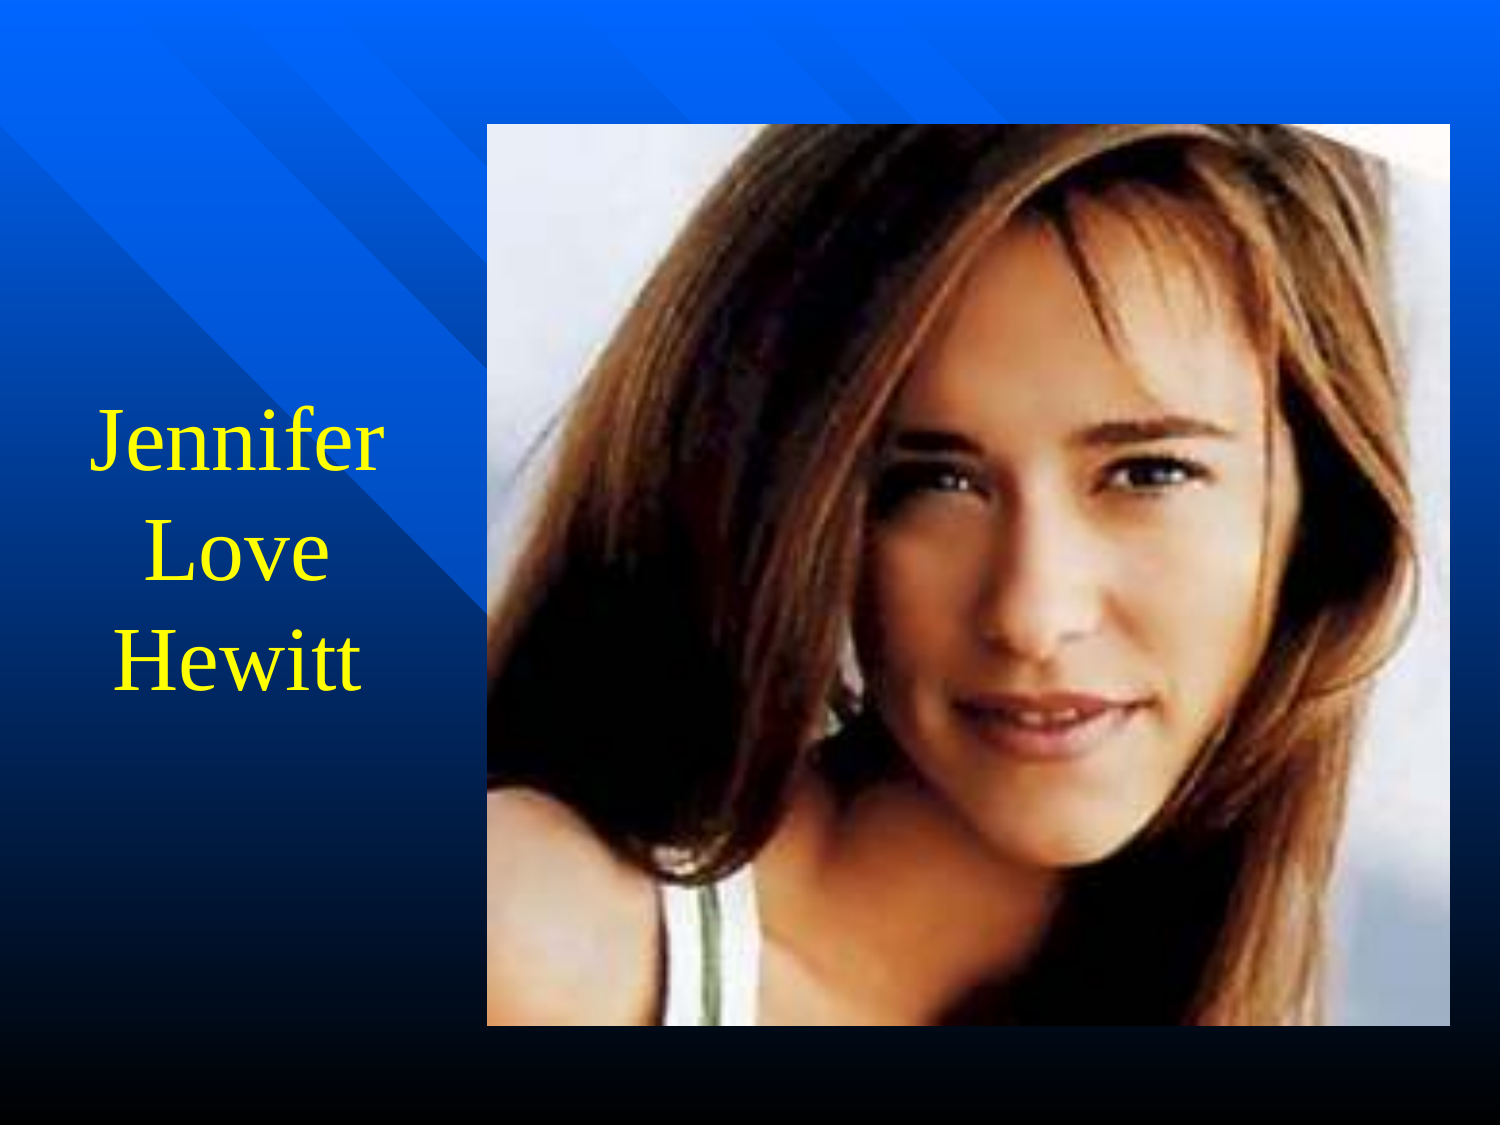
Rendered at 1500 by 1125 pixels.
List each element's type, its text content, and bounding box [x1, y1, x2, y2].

title Jennifer Love Hewitt [0, 237, 475, 850]
picture [487, 124, 1451, 1027]
